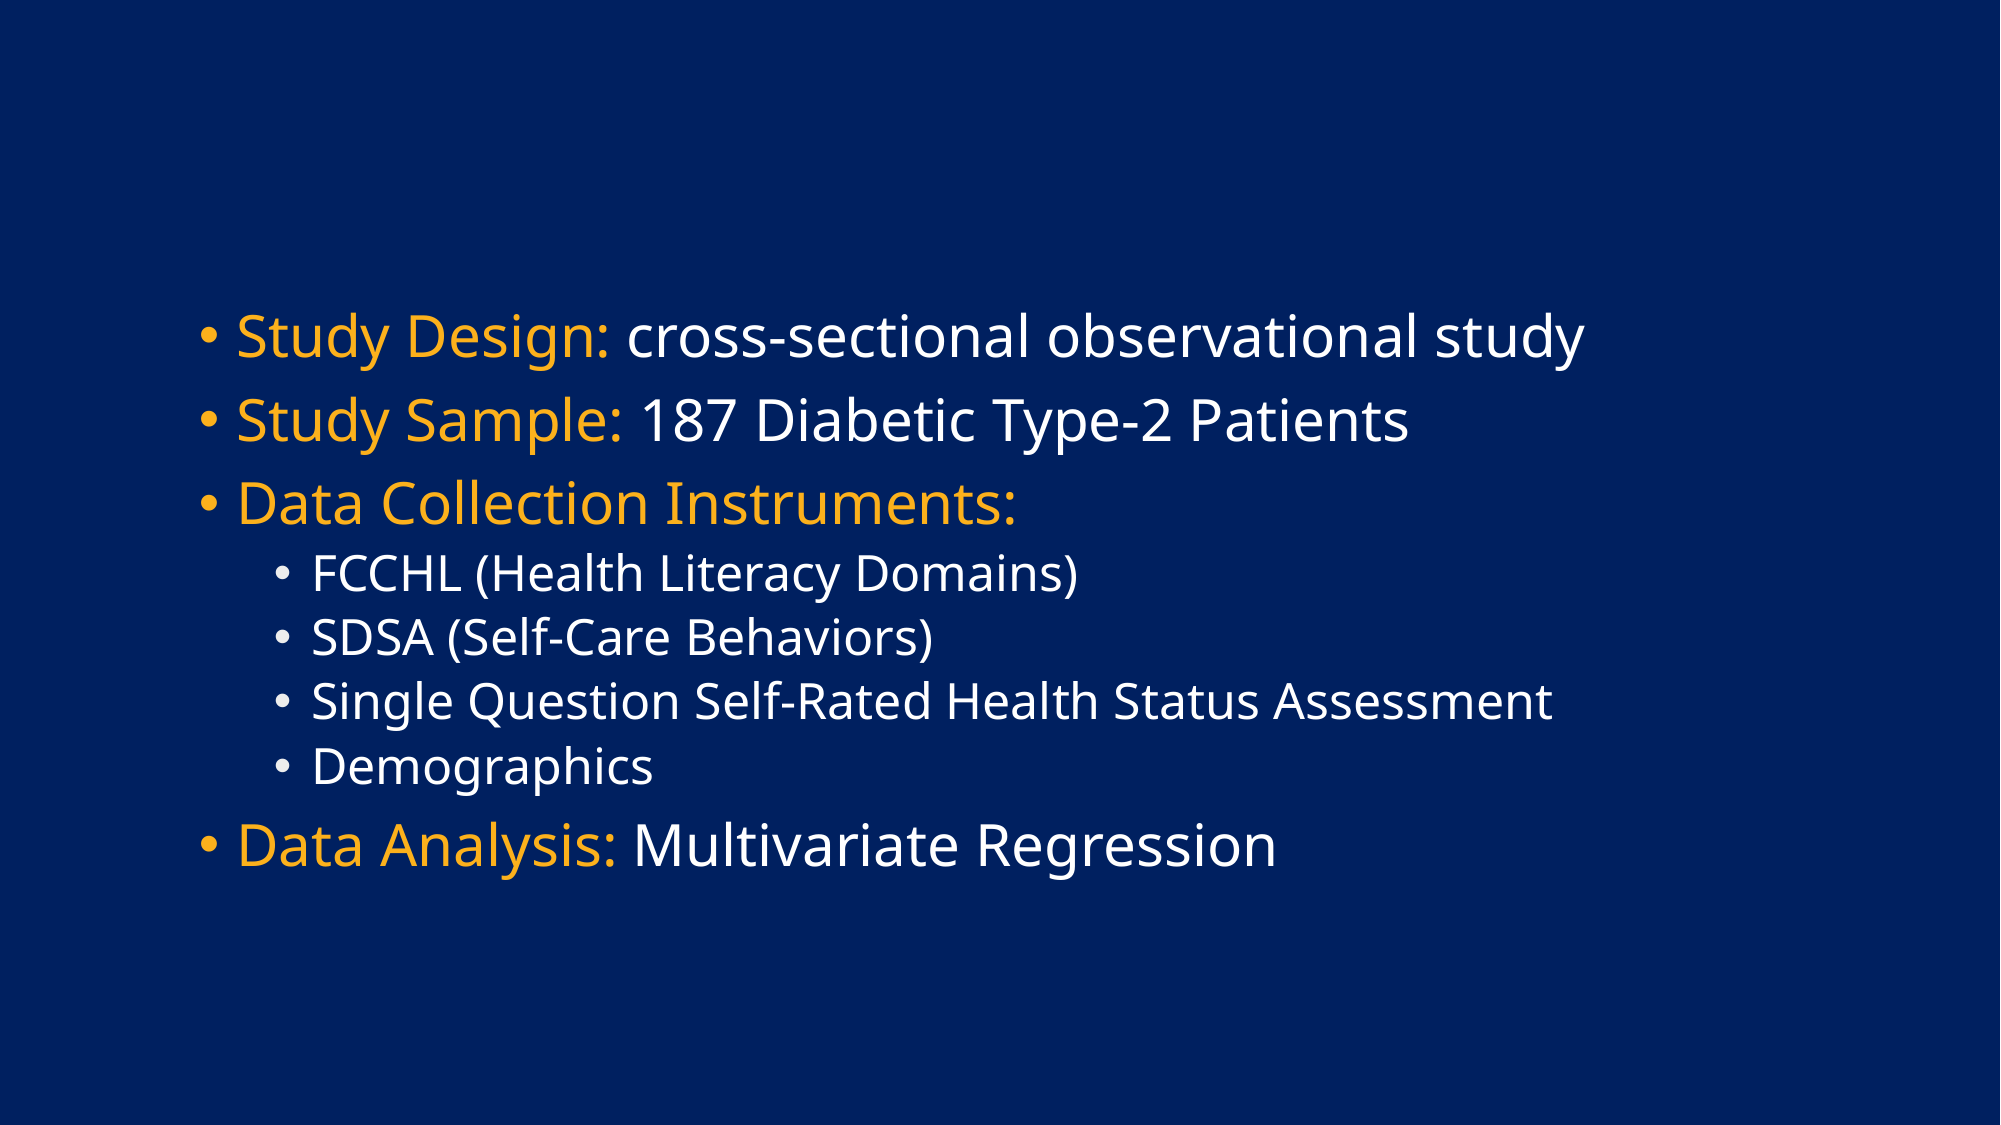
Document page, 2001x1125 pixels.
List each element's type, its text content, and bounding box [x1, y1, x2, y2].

list Study Design: cross-sectional observational study Study Sample: 187 Diabetic Type-2 Patients Data Collection Instruments: FCCHL (Health Literacy Domains) SDSA (Self-Care Behaviors) Single Question Self-Rated Health Status Assessment Demographics Data Analysis: Multivariate Regression [183, 299, 1863, 1014]
